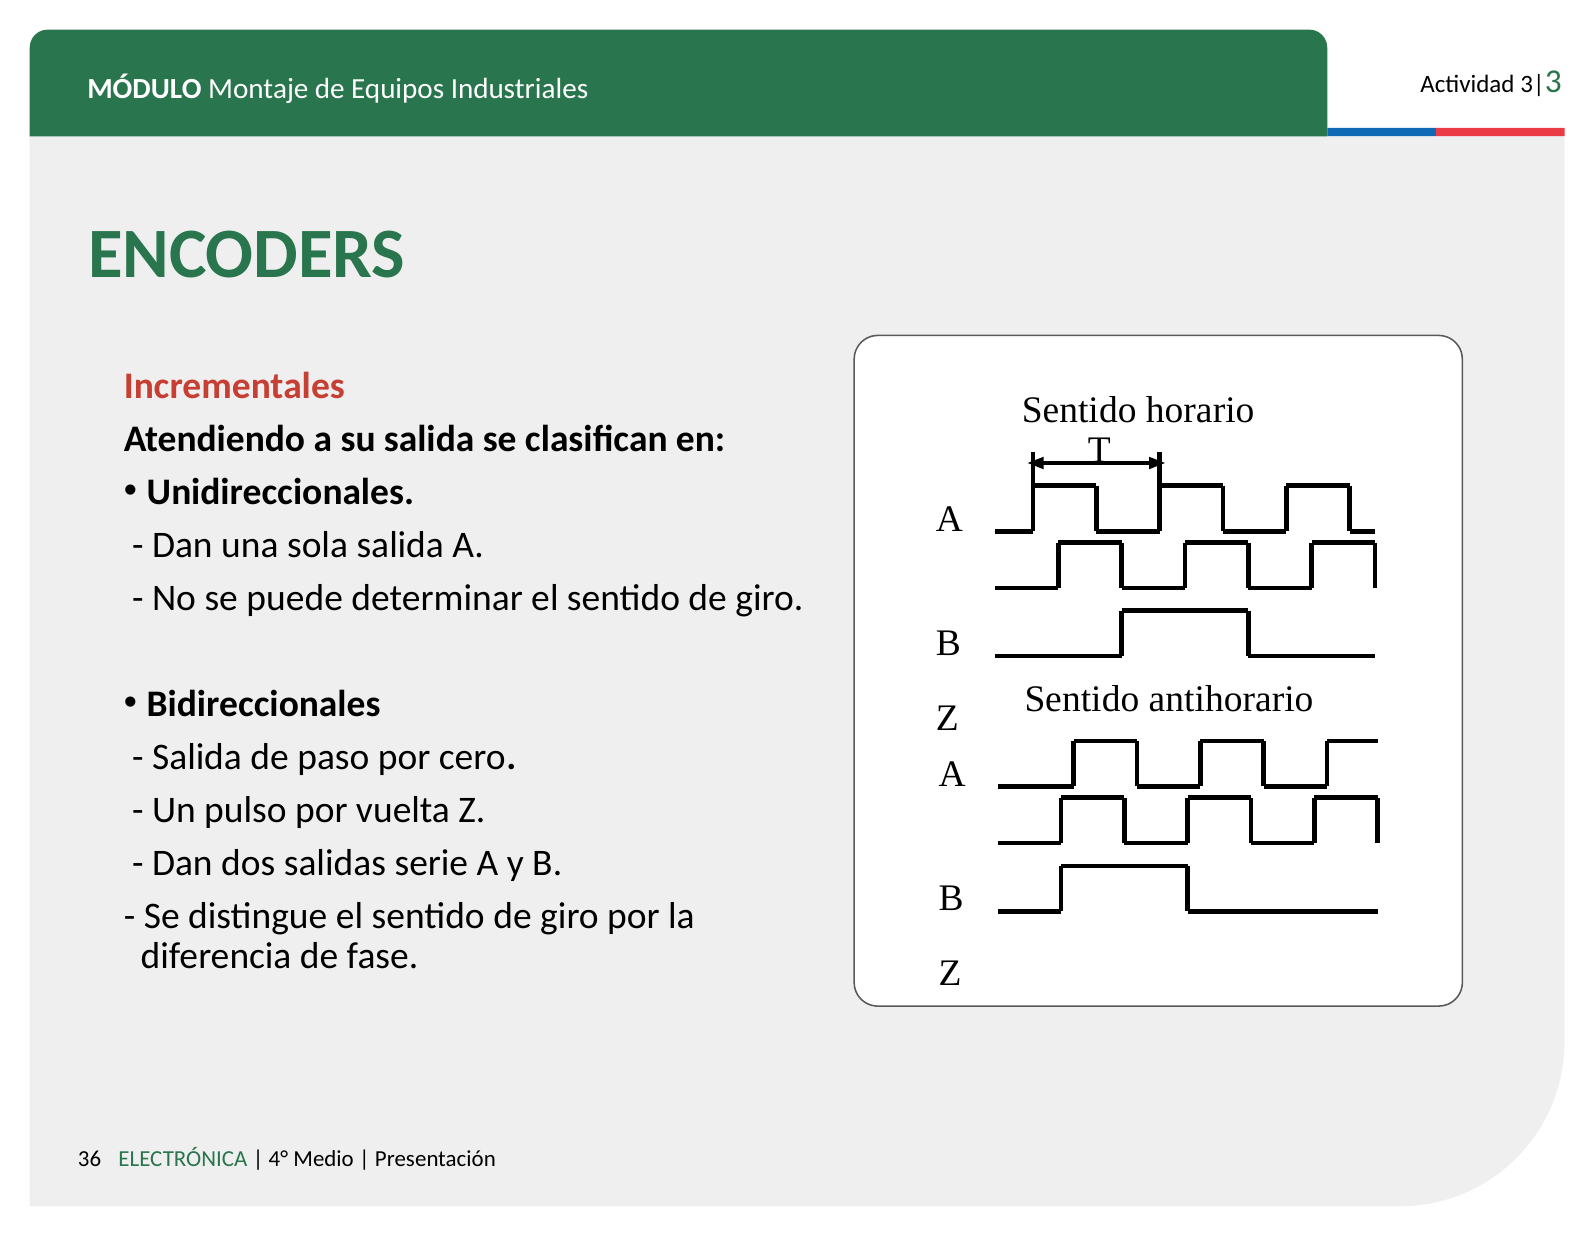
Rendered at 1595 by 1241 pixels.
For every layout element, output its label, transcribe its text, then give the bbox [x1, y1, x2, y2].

text_box Incrementales Atendiendo a su salida se clasifican en: Unidireccionales. - Dan una sola salida A. - No se puede determinar el sentido de giro. Bidireccionales - Salida de paso por cero. - Un pulso por vuelta Z. - Dan dos salidas serie A y B. - Se distingue el sentido de giro por la diferencia de fase. [123, 365, 829, 977]
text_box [933, 384, 1379, 994]
text_box [854, 335, 1463, 1007]
text_box ENCODERS [73, 199, 1555, 299]
